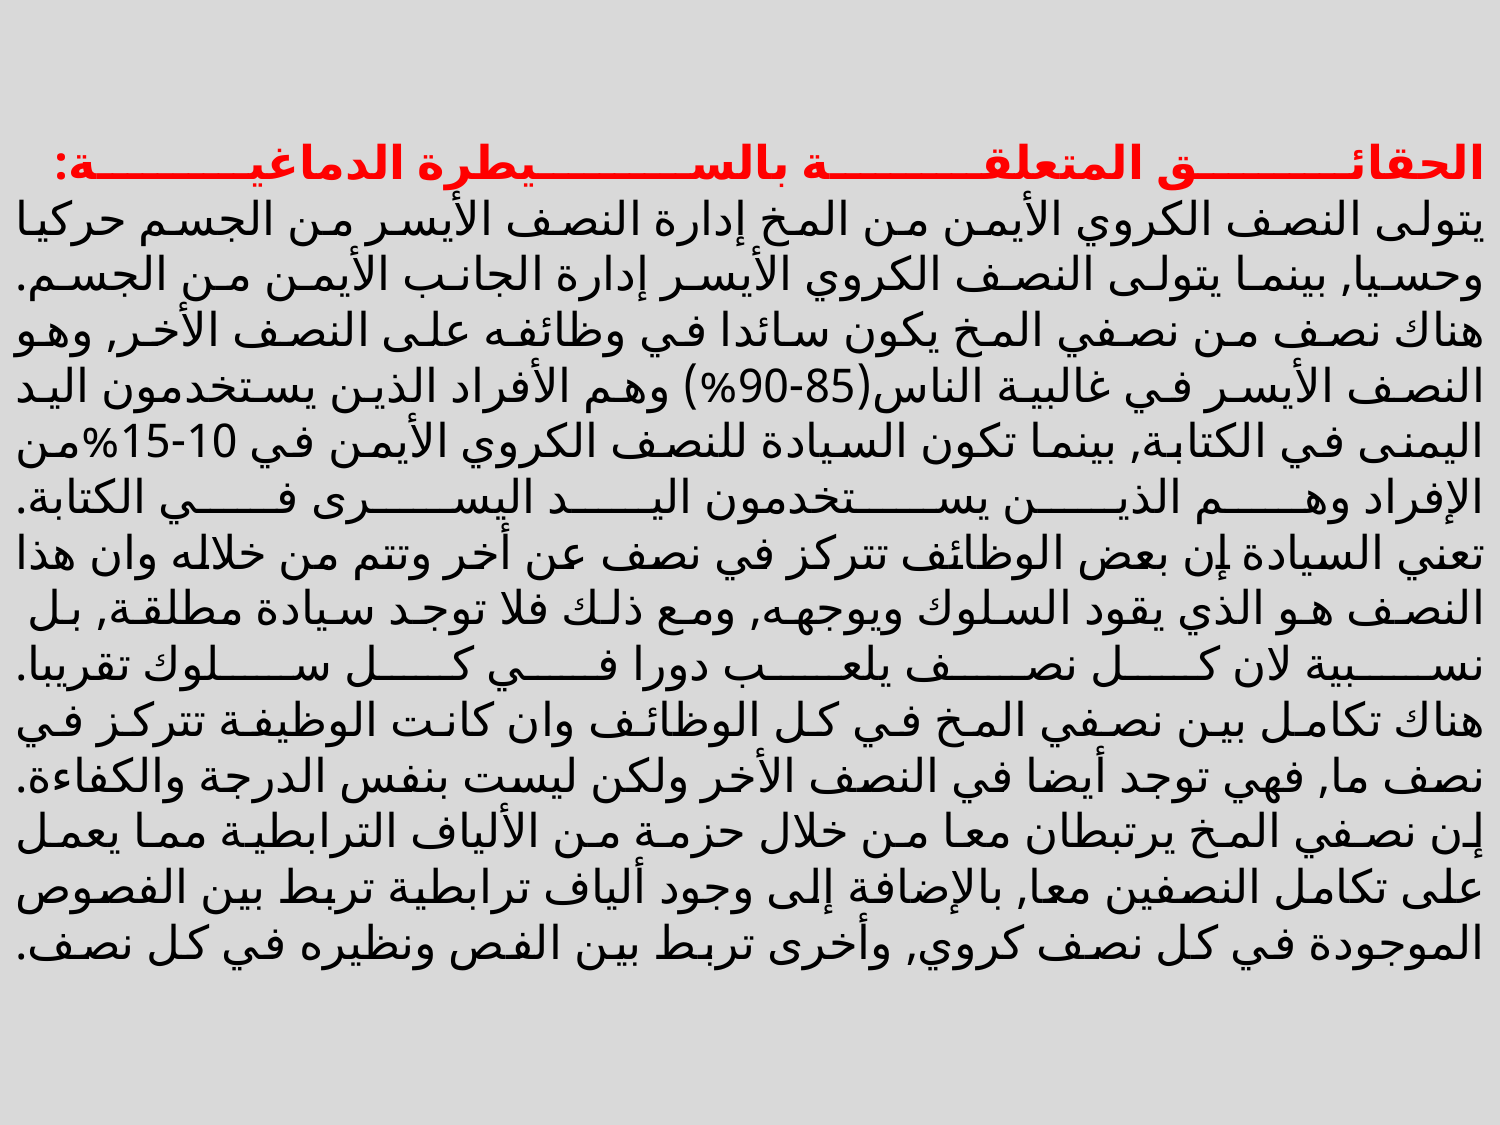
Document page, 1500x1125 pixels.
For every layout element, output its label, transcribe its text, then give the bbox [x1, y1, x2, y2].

title الحقائق المتعلقة بالسيطرة الدماغية: يتولى النصف الكروي الأيمن من المخ إدارة النصف الأيسر من الجسم حركيا وحسيا, بينما يتولى النصف الكروي الأيسر إدارة الجانب الأيمن من الجسم. هناك نصف من نصفي المخ يكون سائدا في وظائفه على النصف الأخر, وهو النصف الأيسر في غالبية الناس(85-90%) وهم الأفراد الذين يستخدمون اليد اليمنى في الكتابة, بينما تكون السيادة للنصف الكروي الأيمن في 10-15%من الإفراد وهم الذين يستخدمون اليد اليسرى في الكتابة. تعني السيادة إن بعض الوظائف تتركز في نصف عن أخر وتتم من خلاله وان هذا النصف هو الذي يقود السلوك ويوجهه, ومع ذلك فلا توجد سيادة مطلقة, بل نسبية لان كل نصف يلعب دورا في كل سلوك تقريبا. هناك تكامل بين نصفي المخ في كل الوظائف وان كانت الوظيفة تتركز في نصف ما, فهي توجد أيضا في النصف الأخر ولكن ليست بنفس الدرجة والكفاءة. إن نصفي المخ يرتبطان معا من خلال حزمة من الألياف الترابطية مما يعمل على تكامل النصفين معا, بالإضافة إلى وجود ألياف ترابطية تربط بين الفصوص الموجودة في كل نصف كروي, وأخرى تربط بين الفص ونظيره في كل نصف. [0, 0, 1500, 1125]
